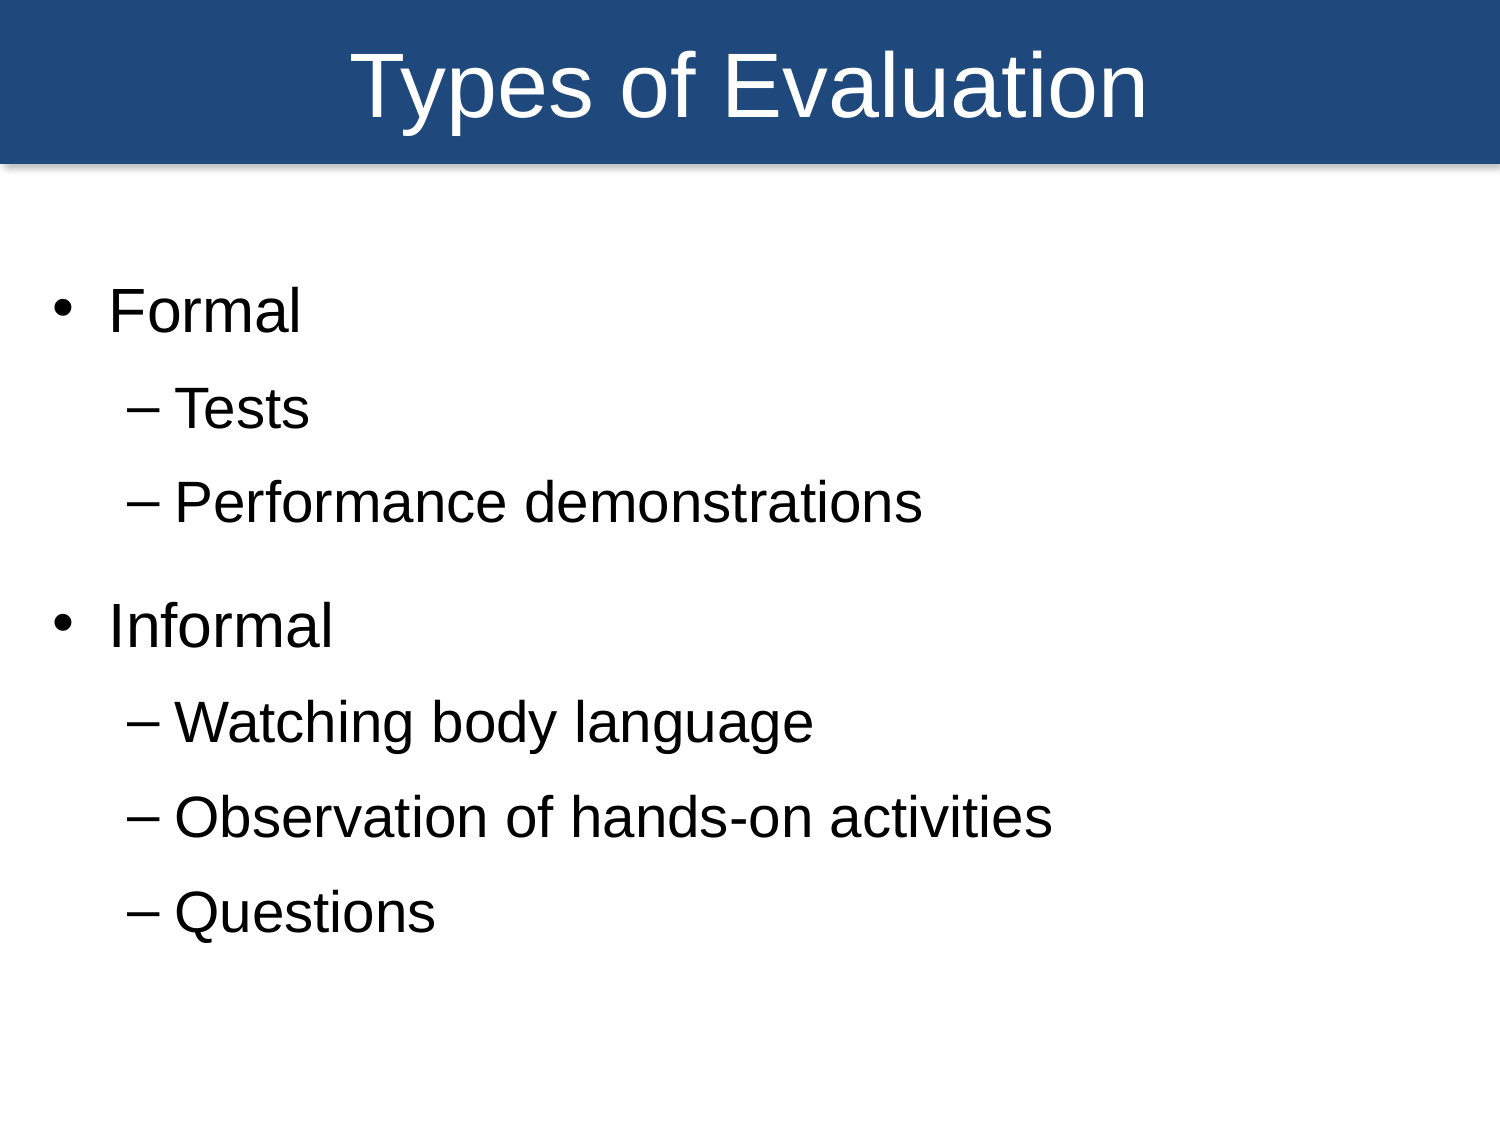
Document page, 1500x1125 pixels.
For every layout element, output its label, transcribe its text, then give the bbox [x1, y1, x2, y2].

title Types of Evaluation [0, 0, 1500, 163]
list Formal Tests Performance demonstrations Informal Watching body language Observation of hands-on activities Questions [37, 262, 1388, 1055]
